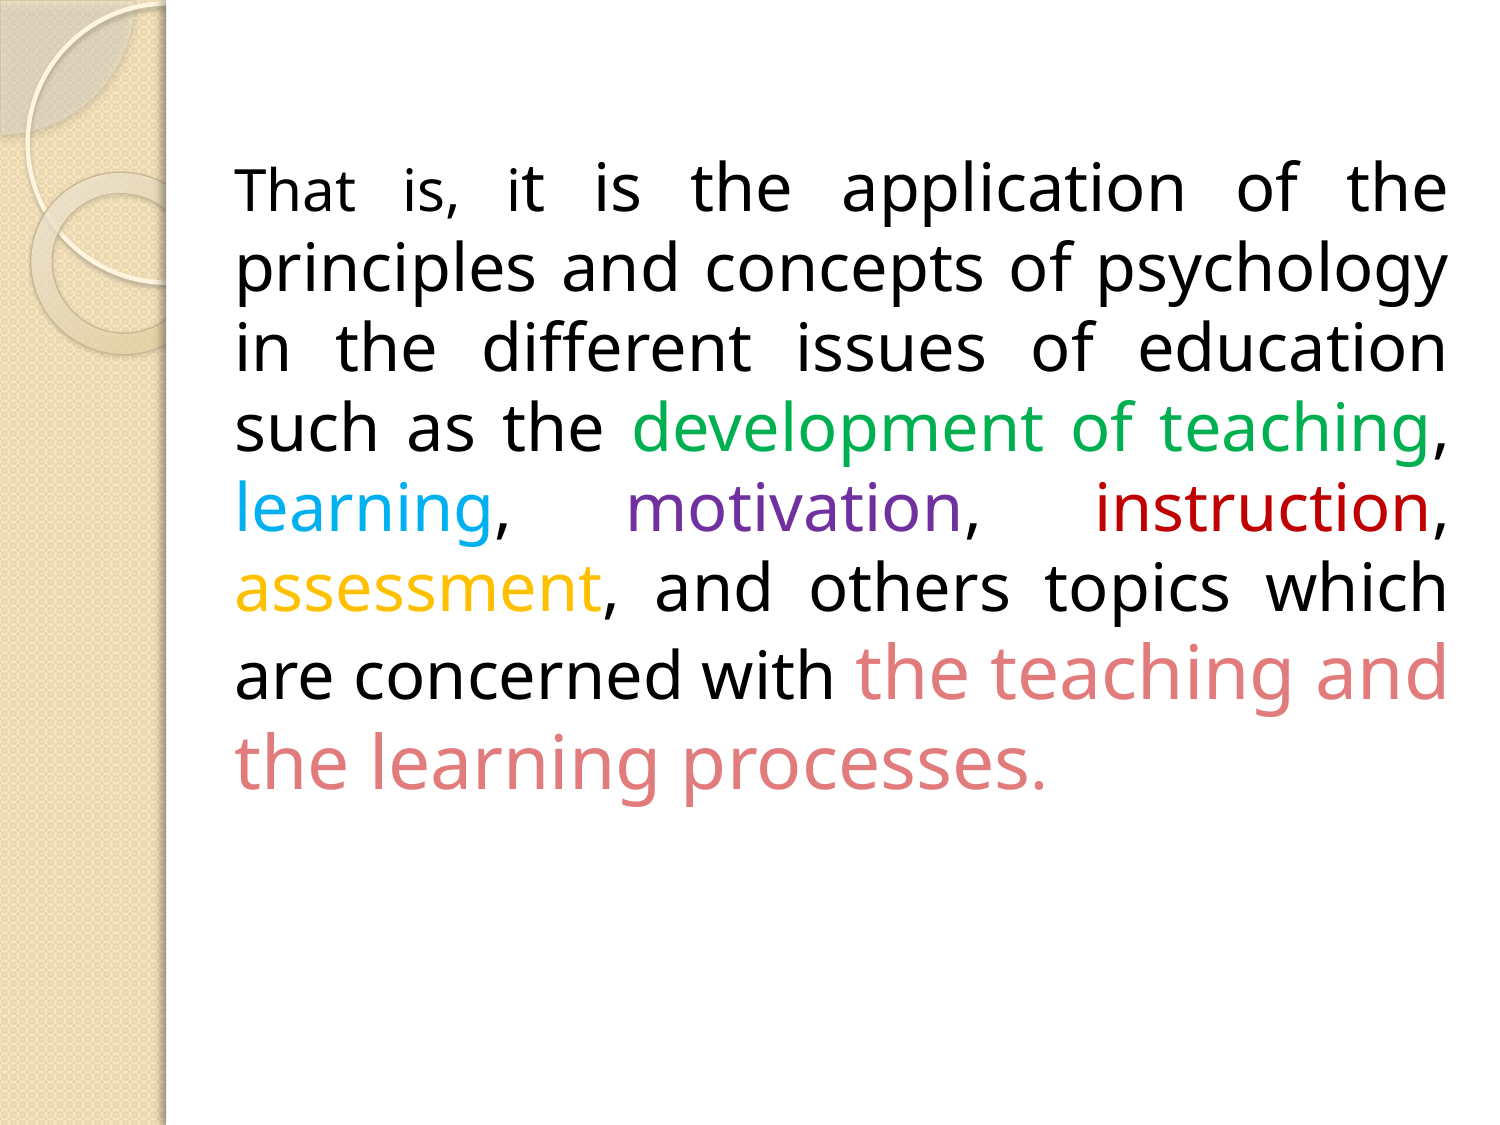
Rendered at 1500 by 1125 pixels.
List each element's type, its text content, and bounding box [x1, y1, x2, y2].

list That is, it is the application of the principles and concepts of psychology in the different issues of education such as the development of teaching, learning, motivation, instruction, assessment, and others topics which are concerned with the teaching and the learning processes. [159, 137, 1466, 1025]
